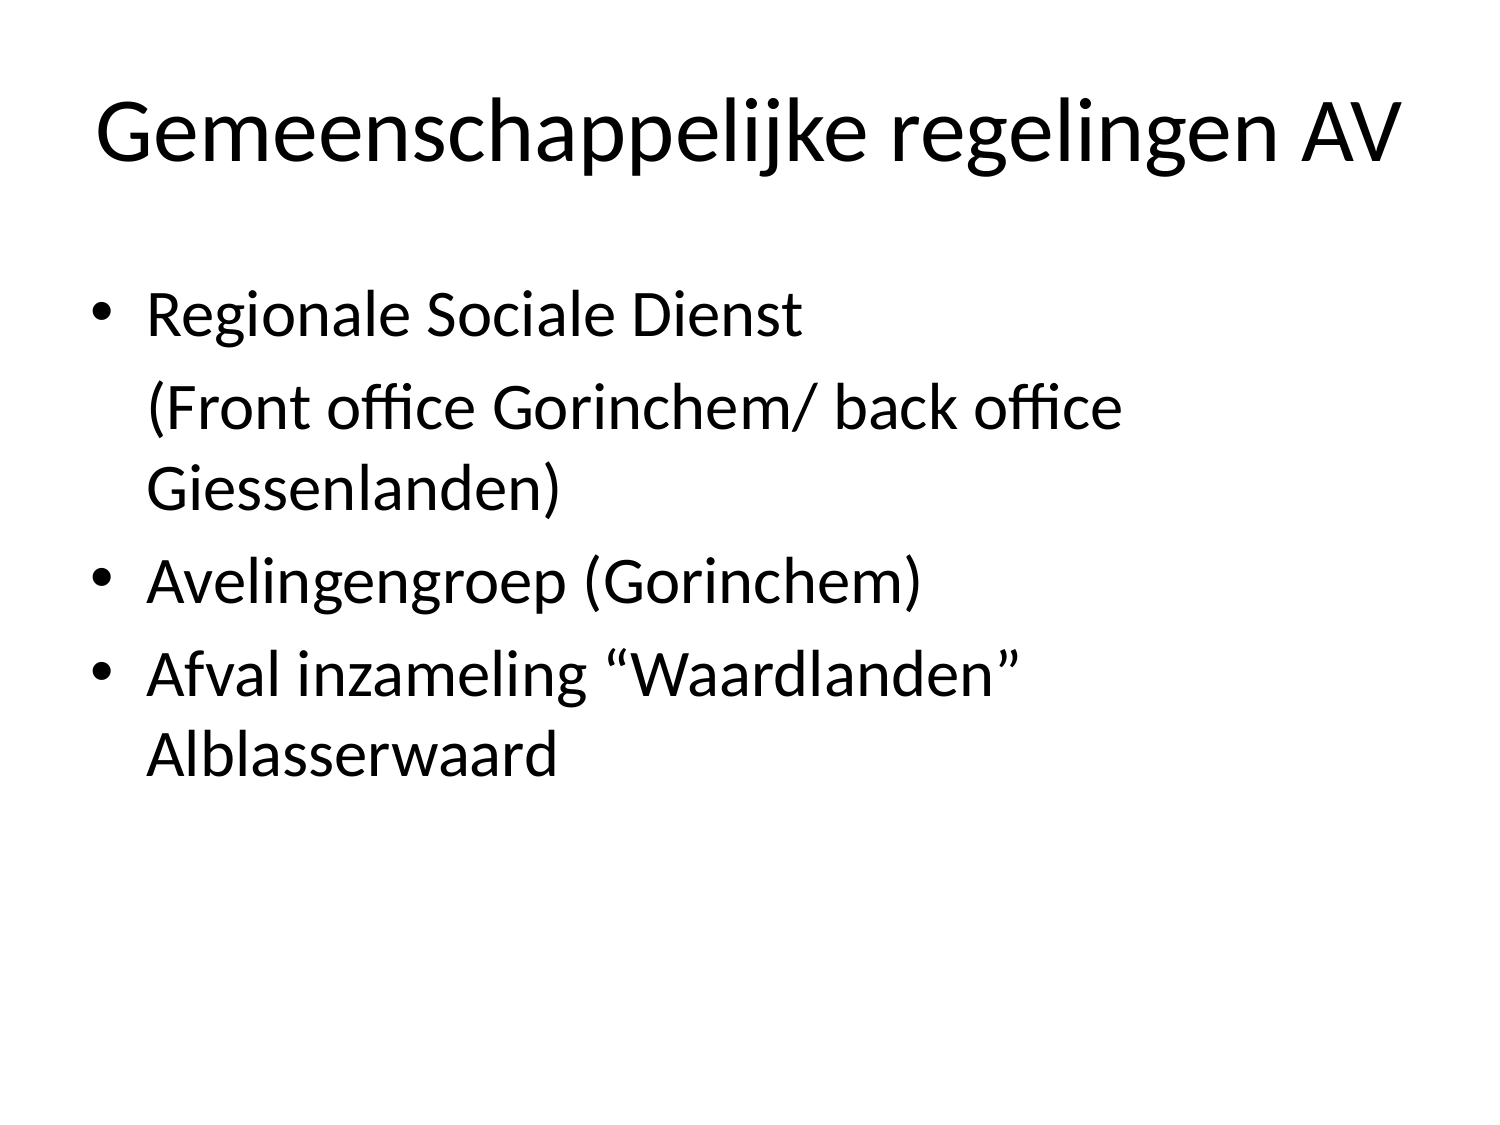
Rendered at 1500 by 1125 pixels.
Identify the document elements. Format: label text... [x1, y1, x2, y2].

title Gemeenschappelijke regelingen AV [75, 45, 1425, 233]
list Regionale Sociale Dienst (Front office Gorinchem/ back office Giessenlanden) Avelingengroep (Gorinchem) Afval inzameling “Waardlanden” Alblasserwaard [75, 262, 1425, 1005]
